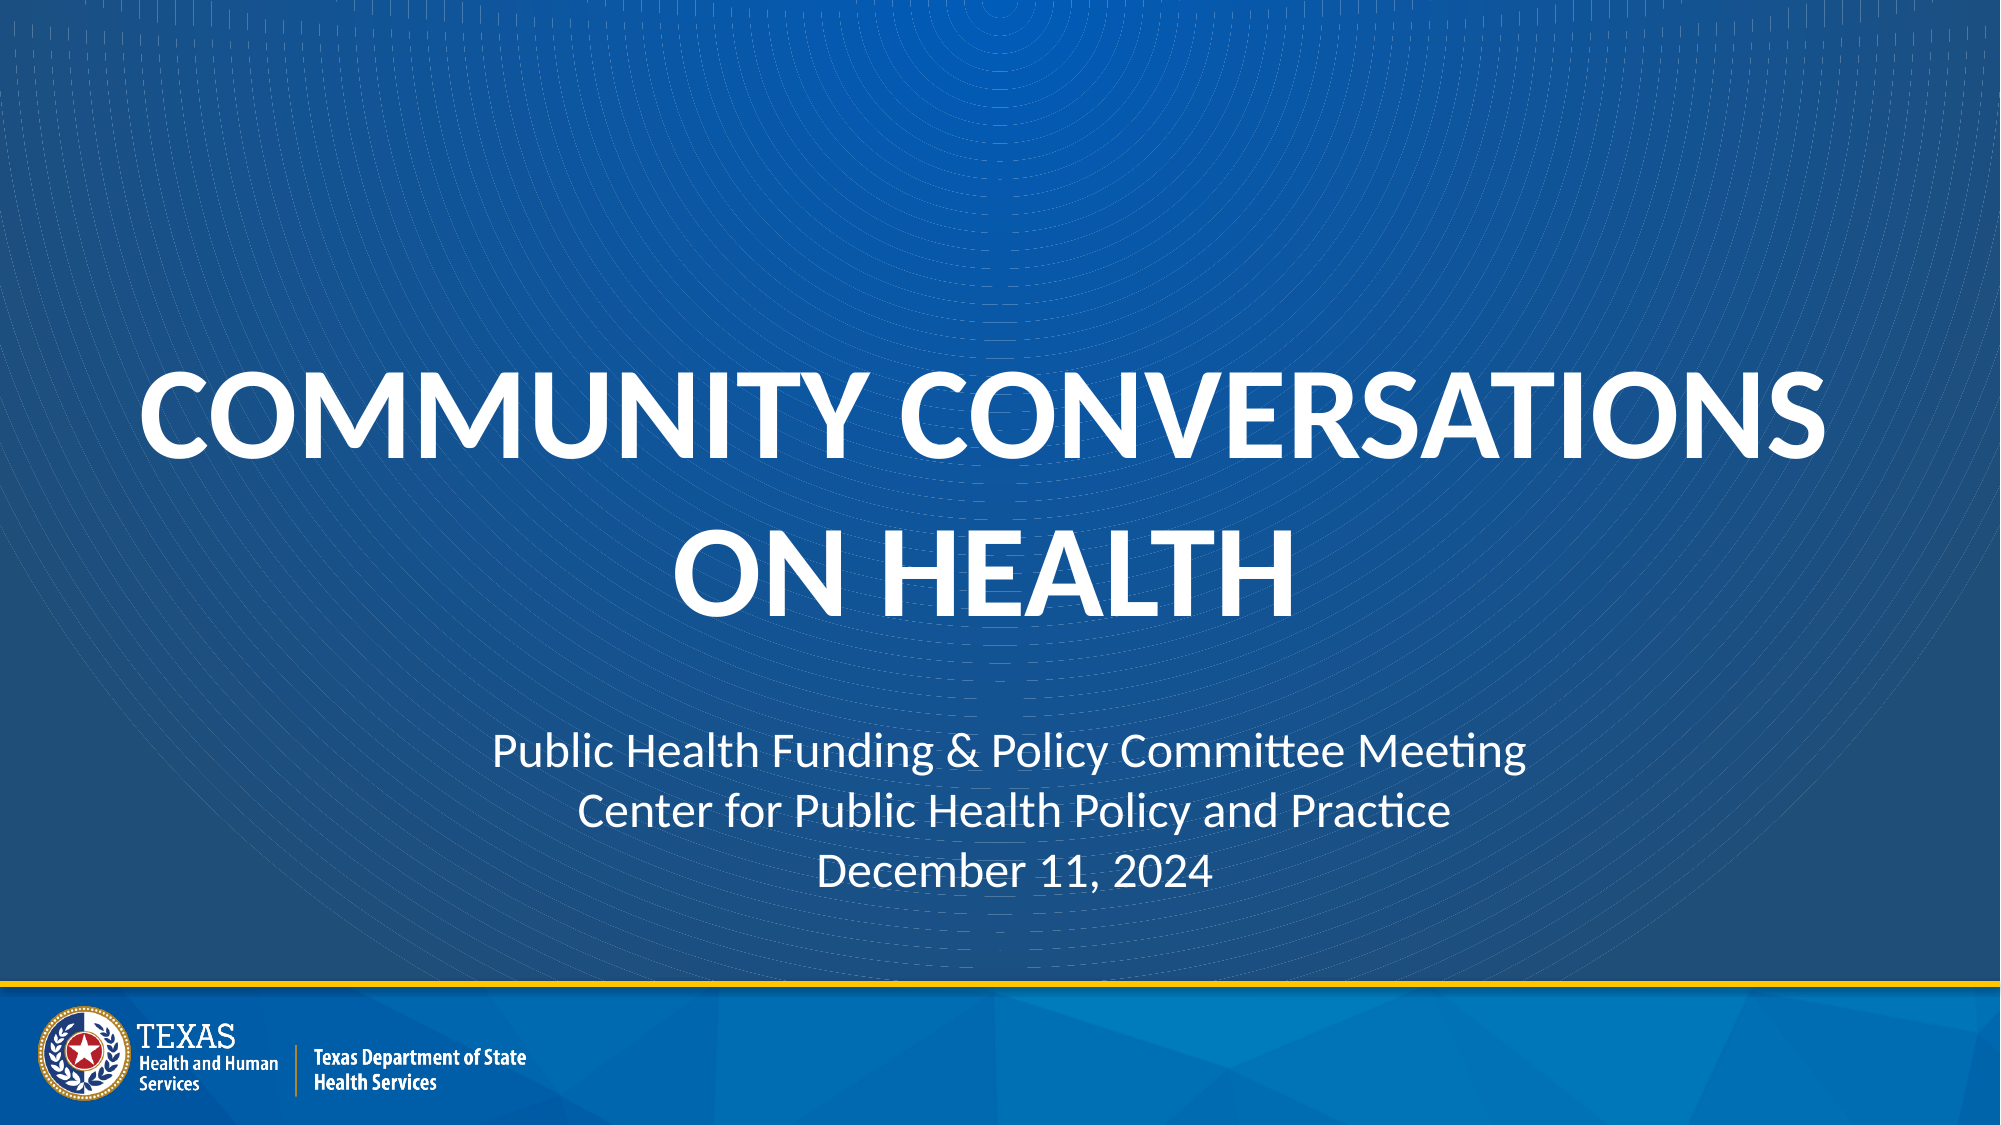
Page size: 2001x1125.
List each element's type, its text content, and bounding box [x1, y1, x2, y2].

title Community Conversations on Health [137, 171, 1863, 644]
text_box Public Health Funding & Policy Committee Meeting Center for Public Health Policy and Practice December 11, 2024 [405, 709, 1625, 905]
picture [0, 980, 2000, 1125]
